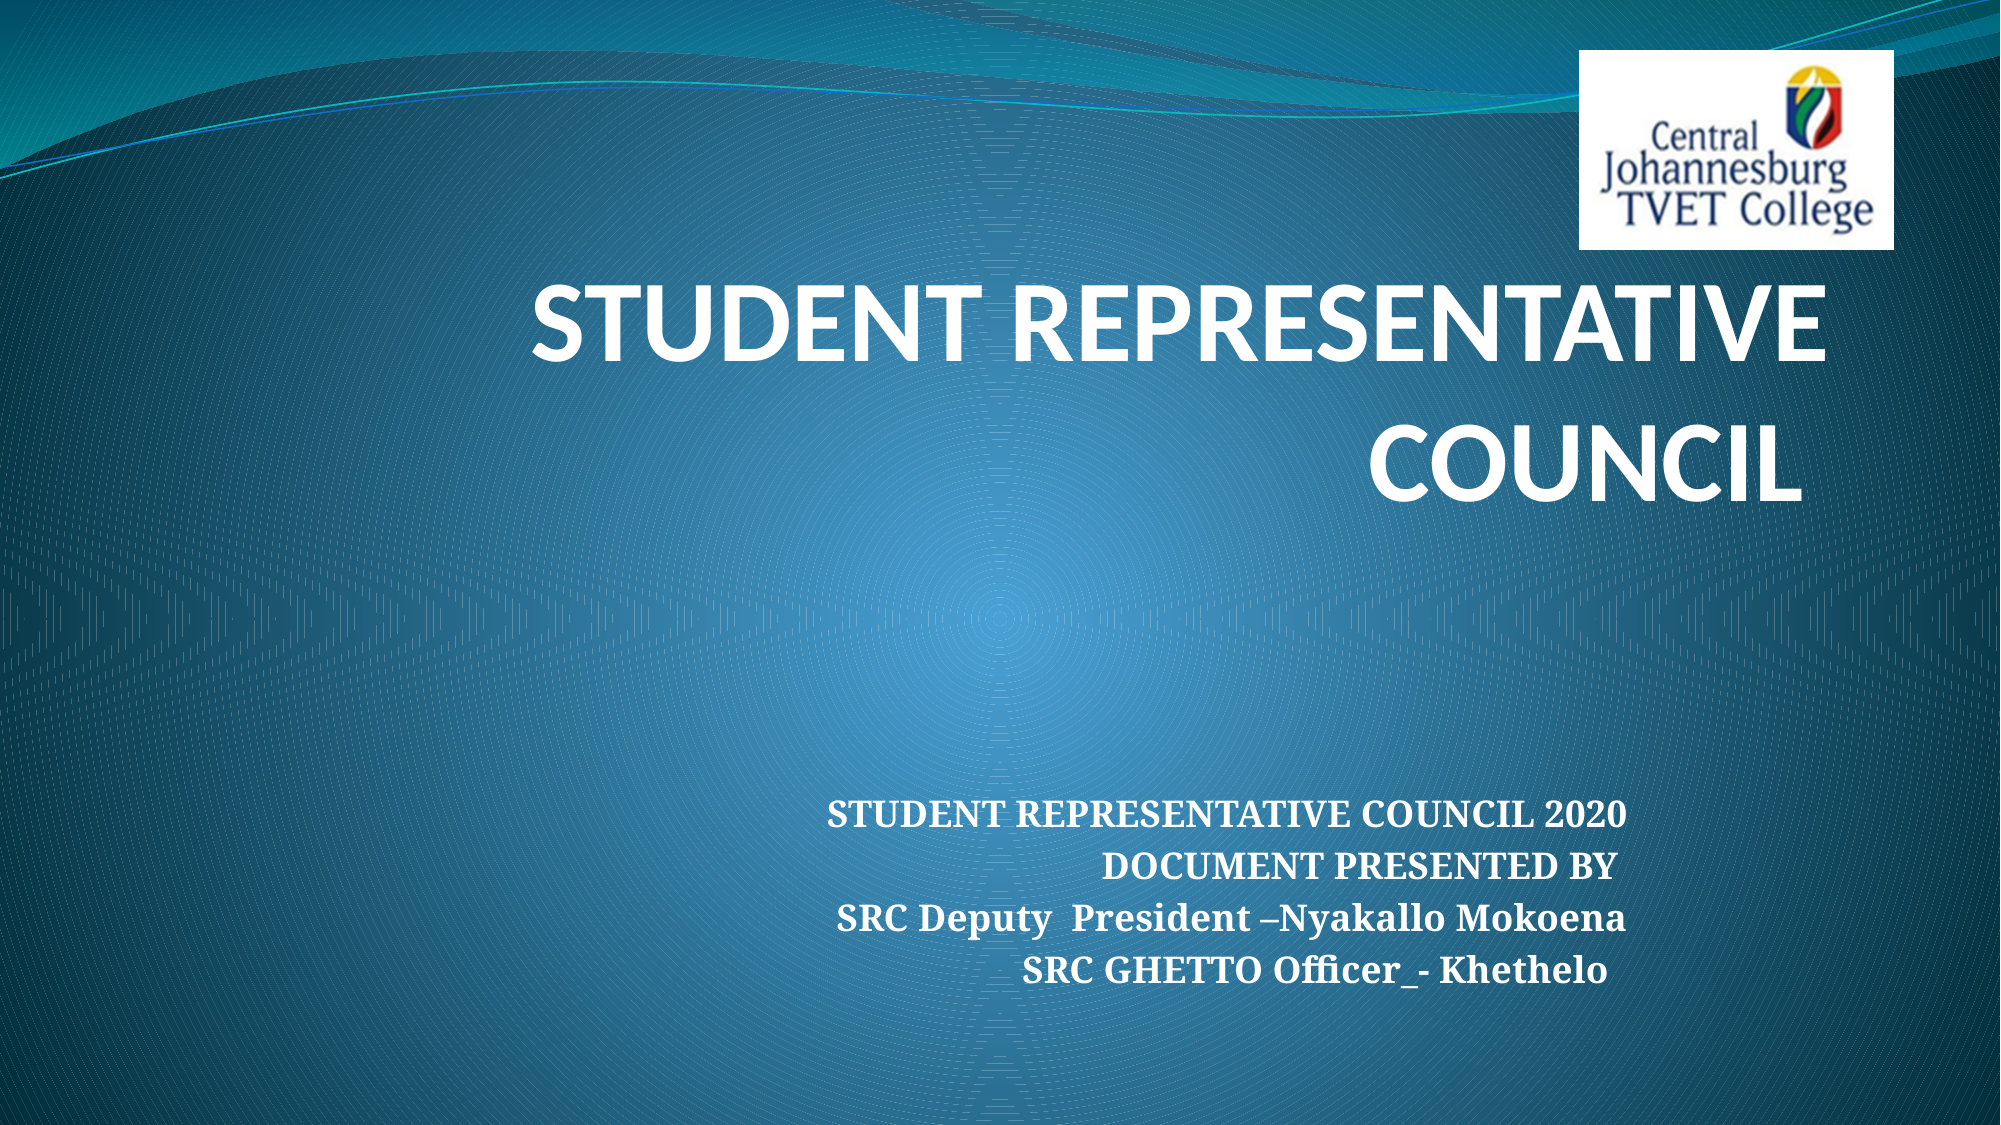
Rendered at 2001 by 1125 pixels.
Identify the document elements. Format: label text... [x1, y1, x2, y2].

picture [1578, 50, 1894, 250]
subtitle STUDENT REPRESENTATIVE COUNCIL 2020 DOCUMENT PRESENTED BY SRC Deputy President –Nyakallo Mokoena SRC GHETTO Officer_- Khethelo [189, 783, 1638, 1001]
title STUDENT REPRESENTATIVE COUNCIL [116, 224, 1834, 525]
